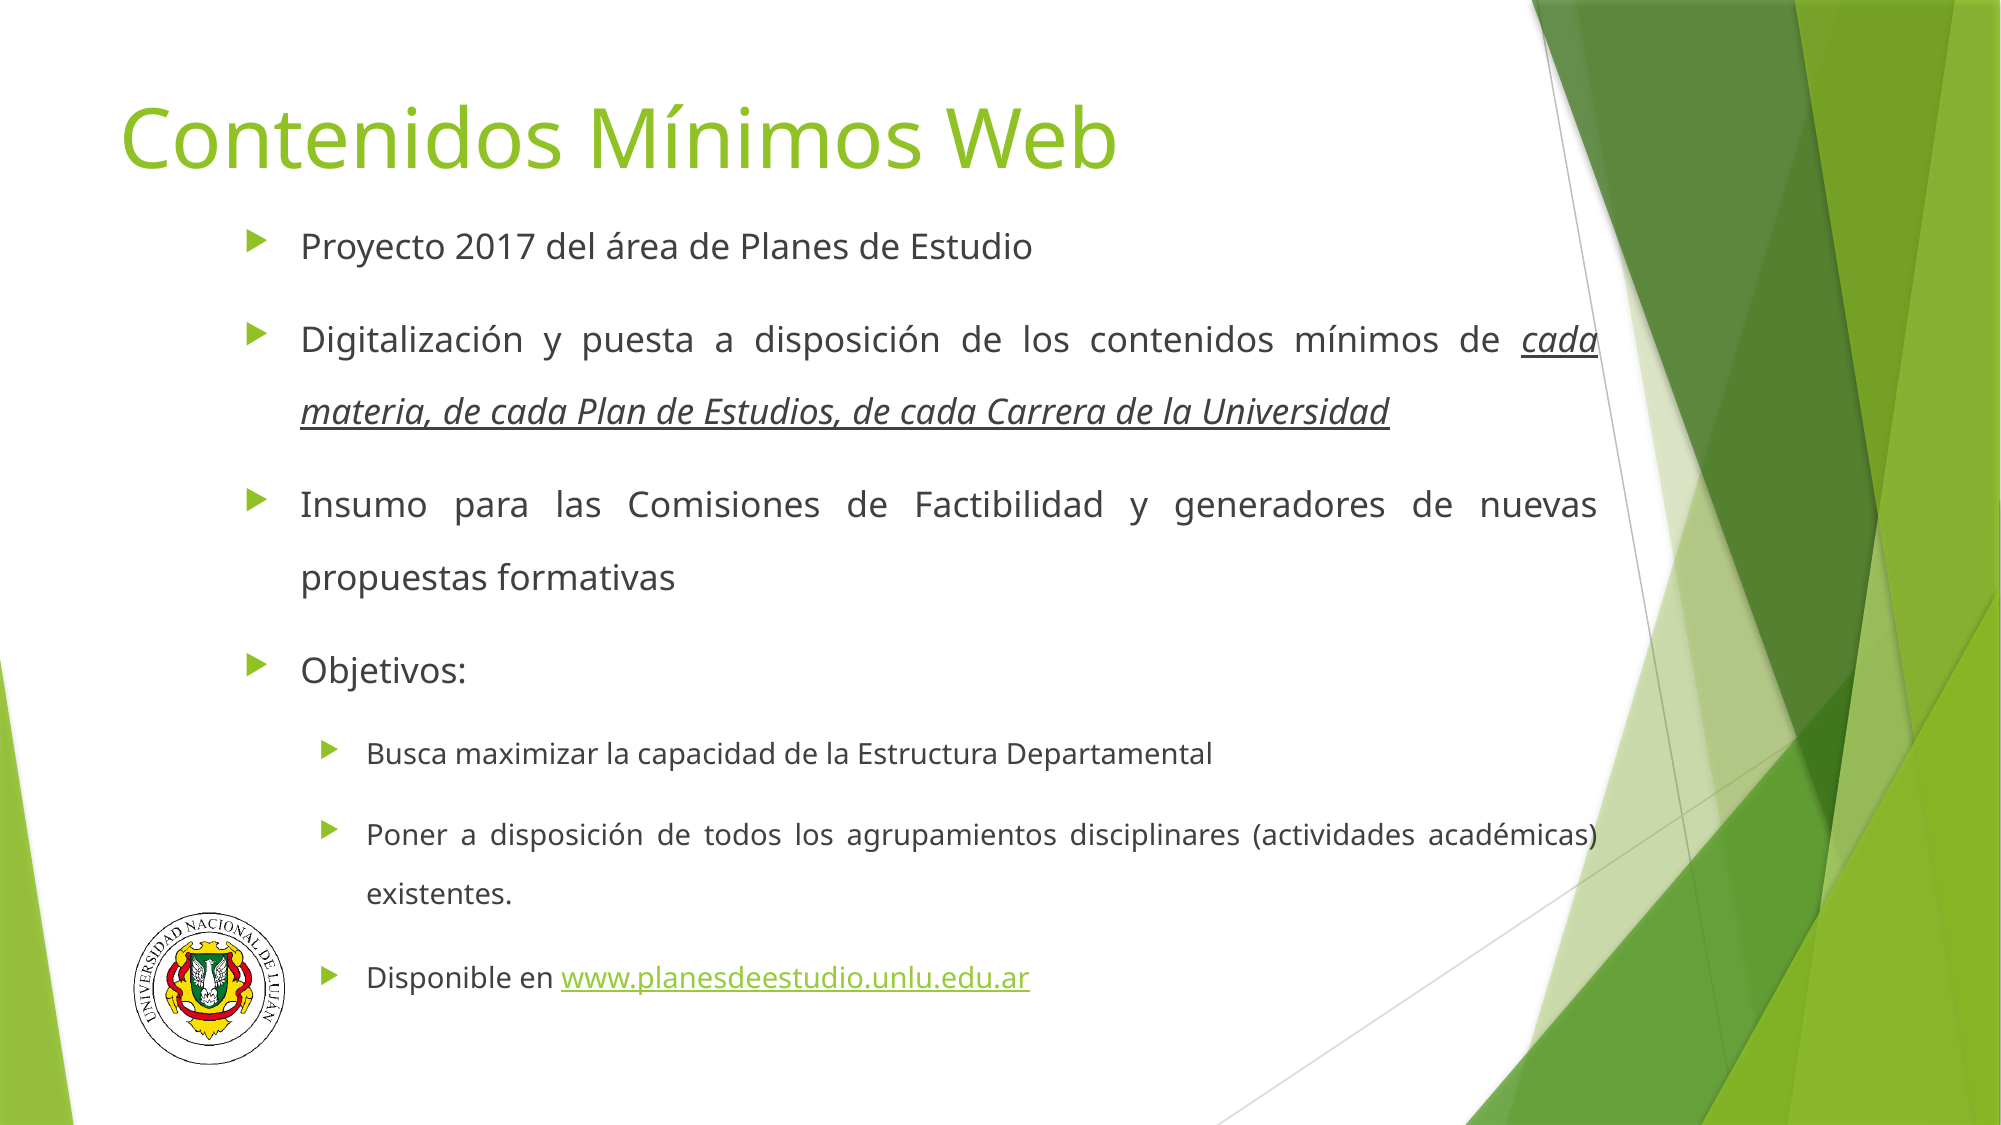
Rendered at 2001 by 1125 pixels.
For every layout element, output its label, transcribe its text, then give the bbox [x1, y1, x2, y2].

title Contenidos Mínimos Web [104, 27, 1421, 194]
picture [115, 893, 299, 1081]
list Proyecto 2017 del área de Planes de Estudio Digitalización y puesta a disposición de los contenidos mínimos de cada materia, de cada Plan de Estudios, de cada Carrera de la Universidad Insumo para las Comisiones de Factibilidad y generadores de nuevas propuestas formativas Objetivos: Busca maximizar la capacidad de la Estructura Departamental Poner a disposición de todos los agrupamientos disciplinares (actividades académicas) existentes. Disponible en www.planesdeestudio.unlu.edu.ar [228, 160, 1614, 995]
